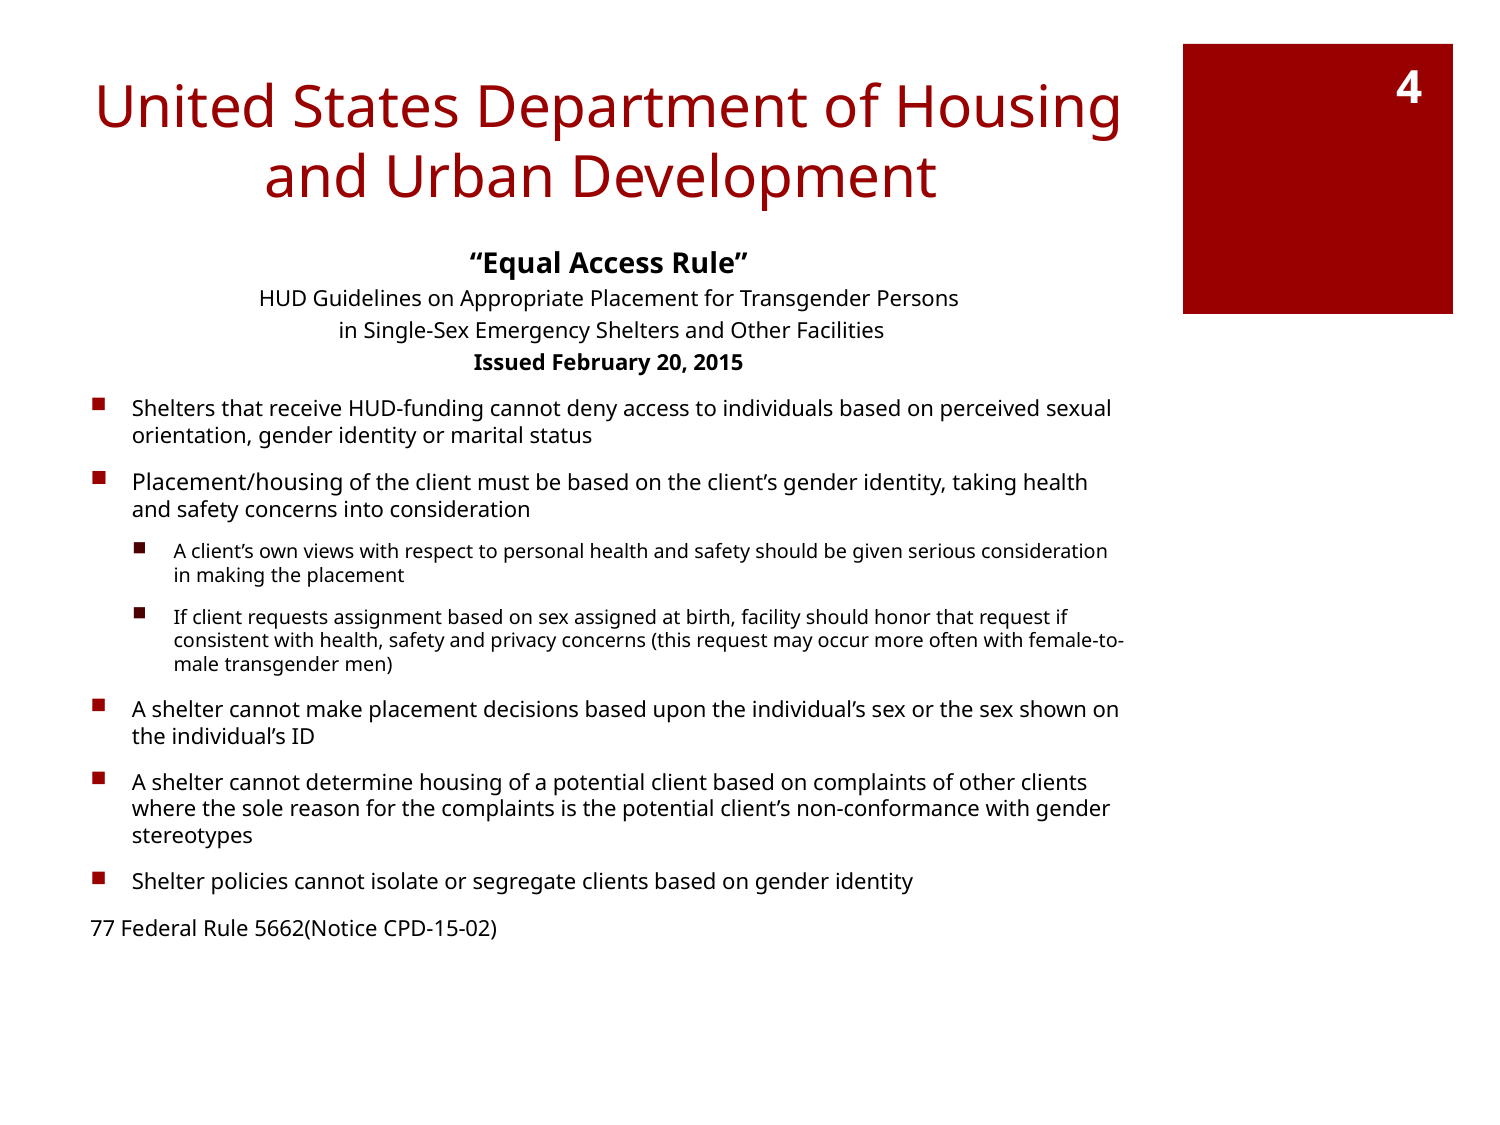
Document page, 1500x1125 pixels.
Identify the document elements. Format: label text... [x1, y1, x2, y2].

slide_number 4 [1354, 59, 1438, 120]
list “Equal Access Rule” HUD Guidelines on Appropriate Placement for Transgender Persons in Single-Sex Emergency Shelters and Other Facilities Issued February 20, 2015 Shelters that receive HUD-funding cannot deny access to individuals based on perceived sexual orientation, gender identity or marital status Placement/housing of the client must be based on the client’s gender identity, taking health and safety concerns into consideration A client’s own views with respect to personal health and safety should be given serious consideration in making the placement If client requests assignment based on sex assigned at birth, facility should honor that request if consistent with health, safety and privacy concerns (this request may occur more often with female-to-male transgender men) A shelter cannot make placement decisions based upon the individual’s sex or the sex shown on the individual’s ID A shelter cannot determine housing of a potential client based on complaints of other clients where the sole reason for the complaints is the potential client’s non-conformance with gender stereotypes Shelter policies cannot isolate or segregate clients based on gender identity 77 Federal Rule 5662(Notice CPD-15-02) [75, 237, 1143, 957]
title United States Department of Housing and Urban Development [75, 22, 1143, 217]
